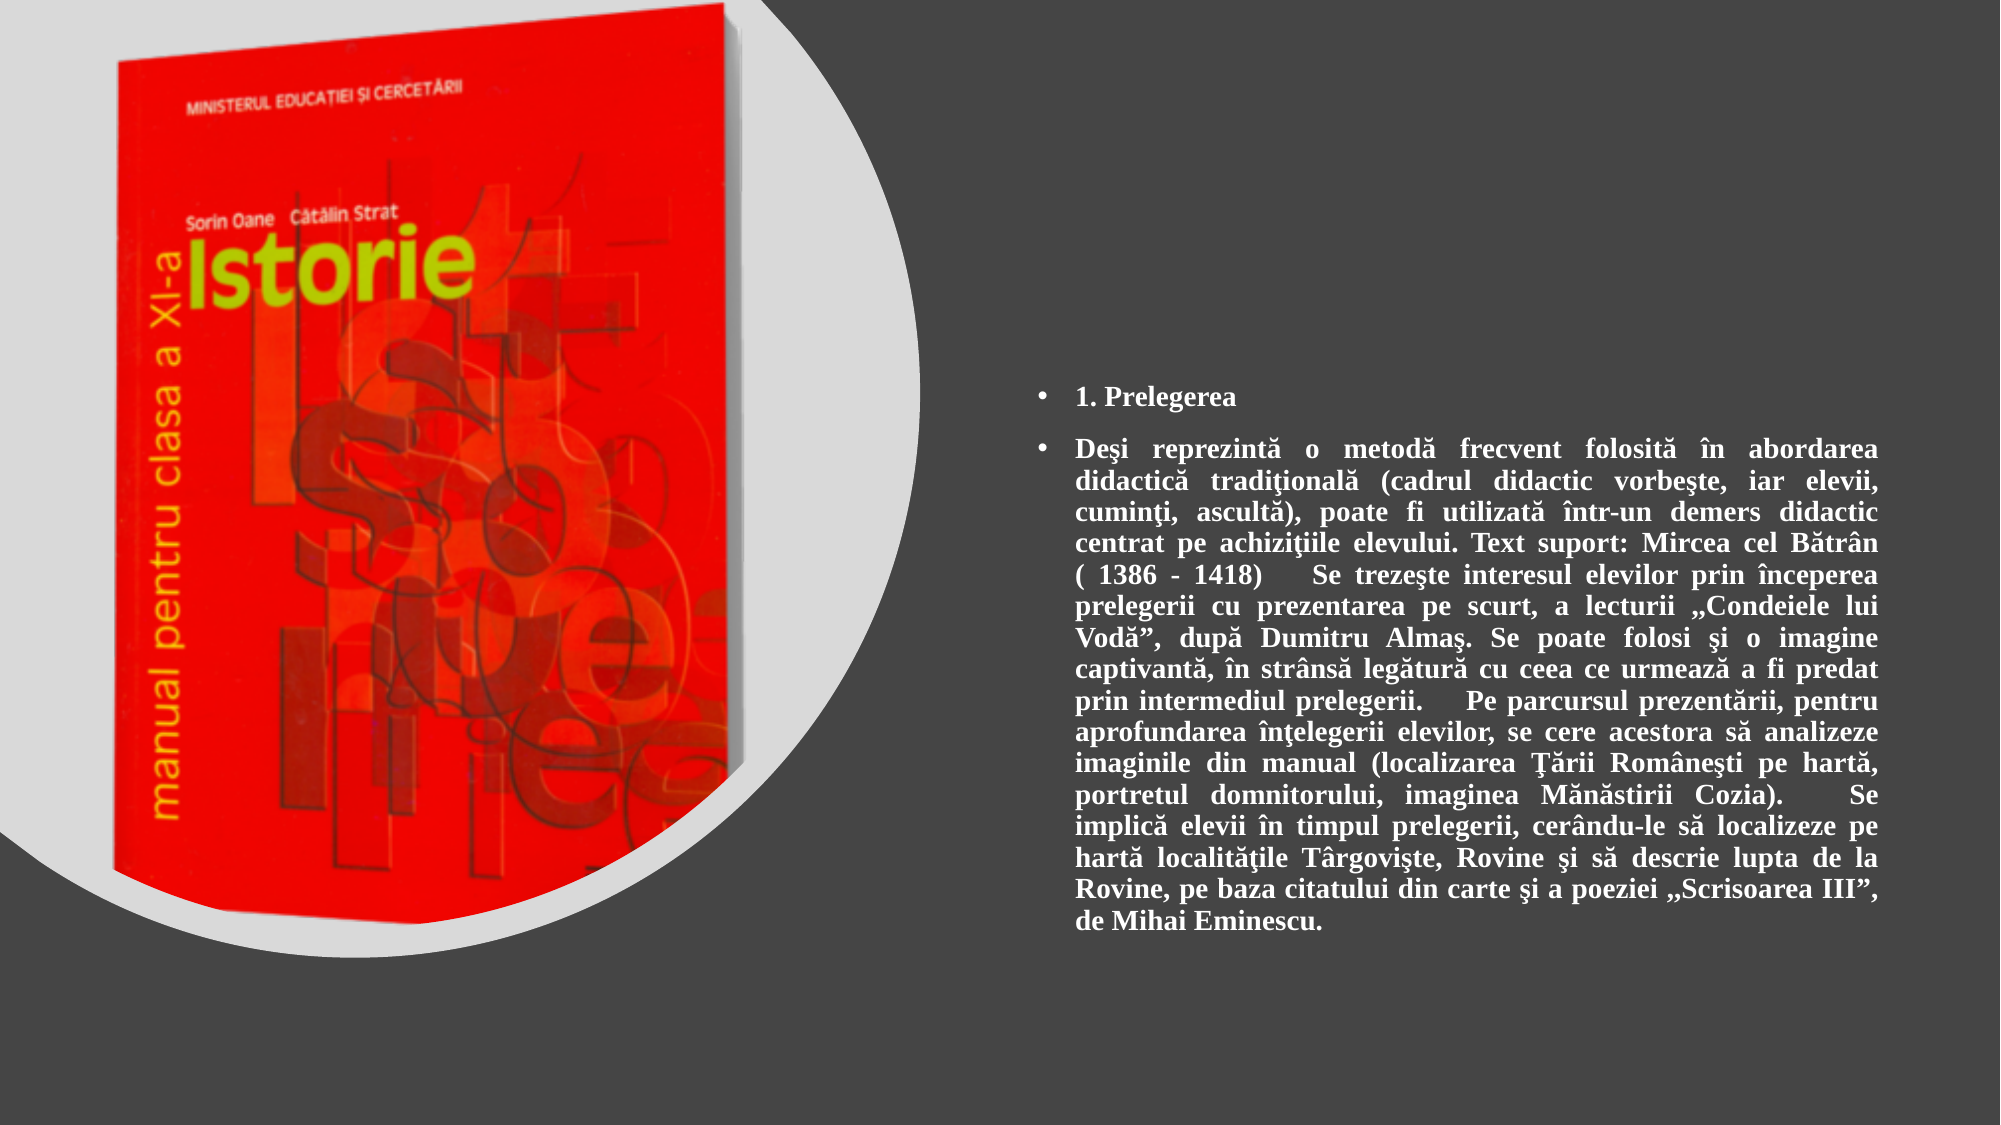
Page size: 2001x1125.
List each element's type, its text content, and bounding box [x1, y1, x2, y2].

list 1. Prelegerea Deşi reprezintă o metodă frecvent folosită în abordarea didactică tradiţională (cadrul didactic vorbeşte, iar elevii, cuminţi, ascultă), poate fi utilizată într-un demers didactic centrat pe achiziţiile elevului. Text suport: Mircea cel Bătrân ( 1386 - 1418)  Se trezeşte interesul elevilor prin începerea prelegerii cu prezentarea pe scurt, a lecturii ,,Condeiele lui Vodă”, după Dumitru Almaş. Se poate folosi şi o imagine captivantă, în strânsă legătură cu ceea ce urmează a fi predat prin intermediul prelegerii.  Pe parcursul prezentării, pentru aprofundarea înţelegerii elevilor, se cere acestora să analizeze imaginile din manual (localizarea Ţării Româneşti pe hartă, portretul domnitorului, imaginea Mănăstirii Cozia).  Se implică elevii în timpul prelegerii, cerându-le să localizeze pe hartă localităţile Târgovişte, Rovine şi să descrie lupta de la Rovine, pe baza citatului din carte şi a poeziei ,,Scrisoarea III”, de Mihai Eminescu. [1022, 373, 1895, 928]
text_box [170, 928, 540, 959]
picture [0, 0, 893, 928]
text_box [893, 215, 922, 570]
